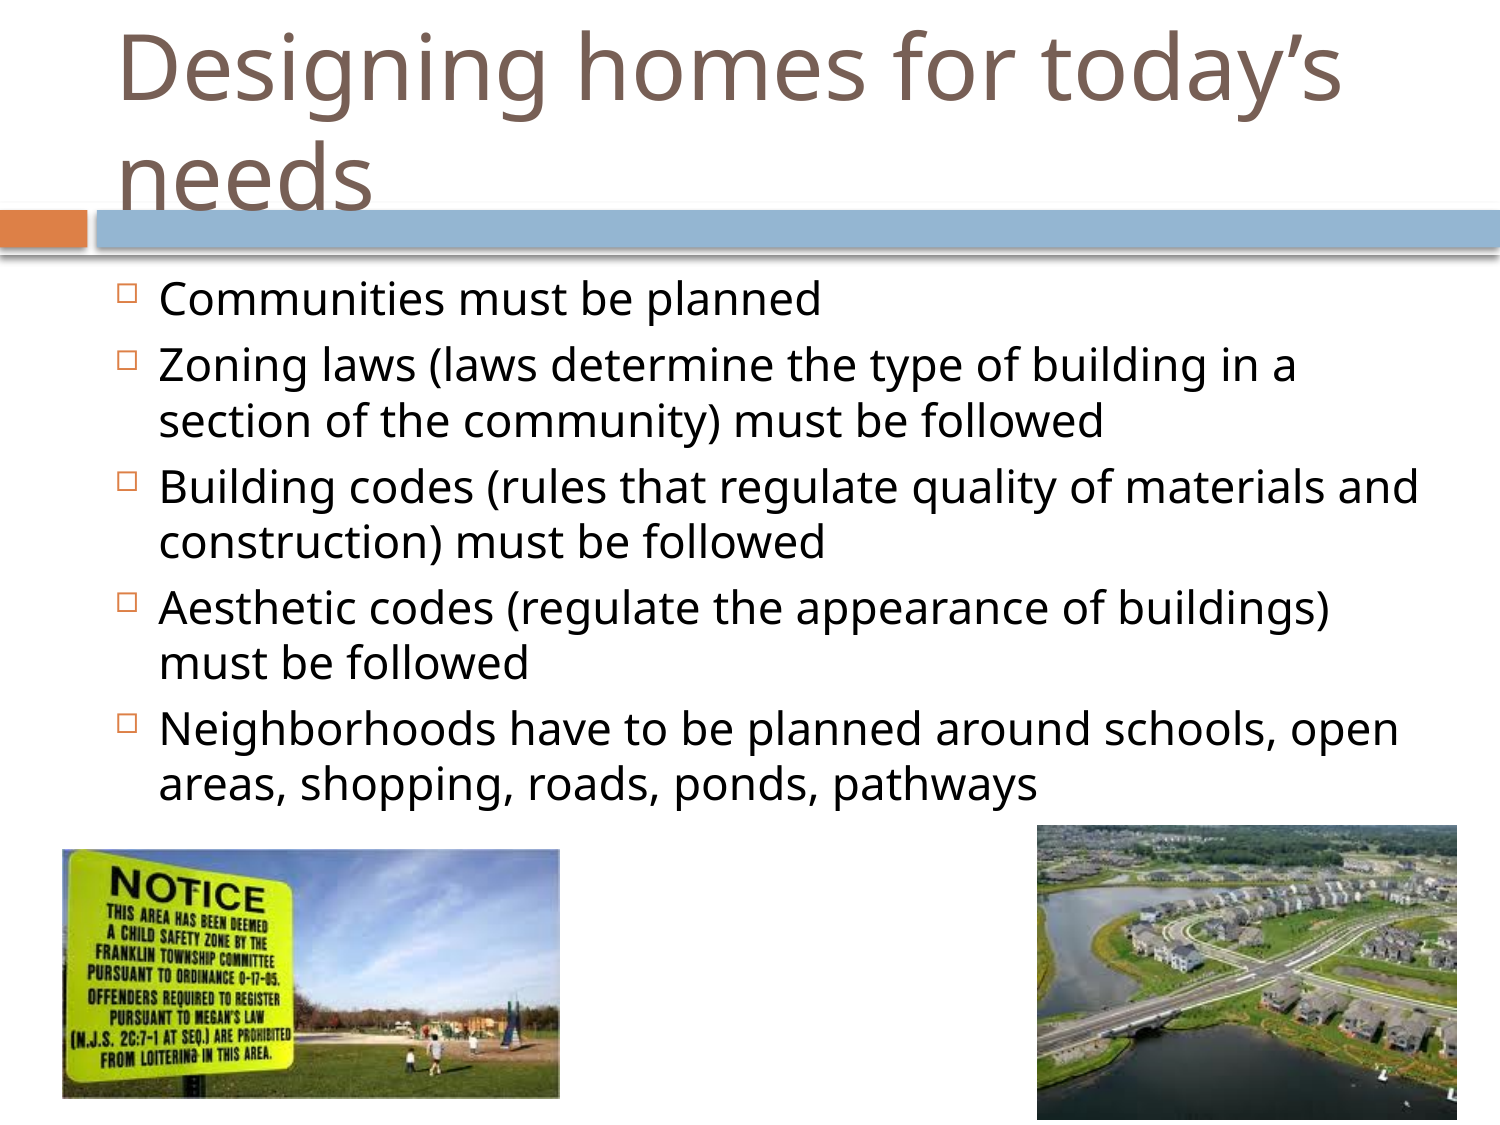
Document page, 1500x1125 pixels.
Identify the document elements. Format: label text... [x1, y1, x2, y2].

list Communities must be planned Zoning laws (laws determine the type of building in a section of the community) must be followed Building codes (rules that regulate quality of materials and construction) must be followed Aesthetic codes (regulate the appearance of buildings) must be followed Neighborhoods have to be planned around schools, open areas, shopping, roads, ponds, pathways [100, 262, 1438, 825]
picture [62, 849, 560, 1099]
picture [1037, 825, 1457, 1120]
title Designing homes for today’s needs [100, 37, 1438, 200]
